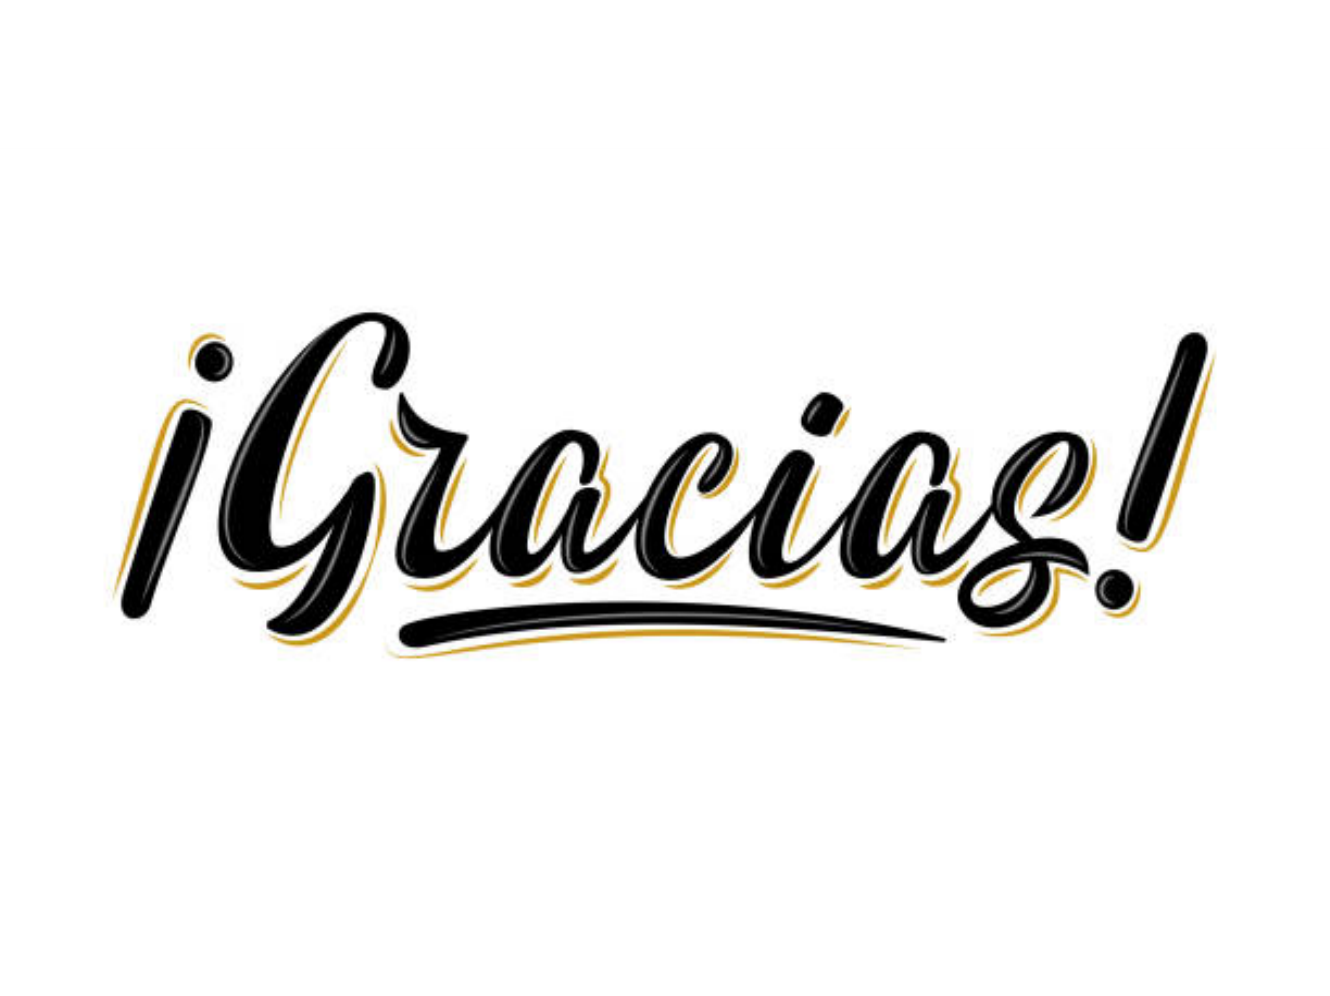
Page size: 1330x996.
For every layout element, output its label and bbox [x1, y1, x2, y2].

picture [0, 147, 1330, 826]
